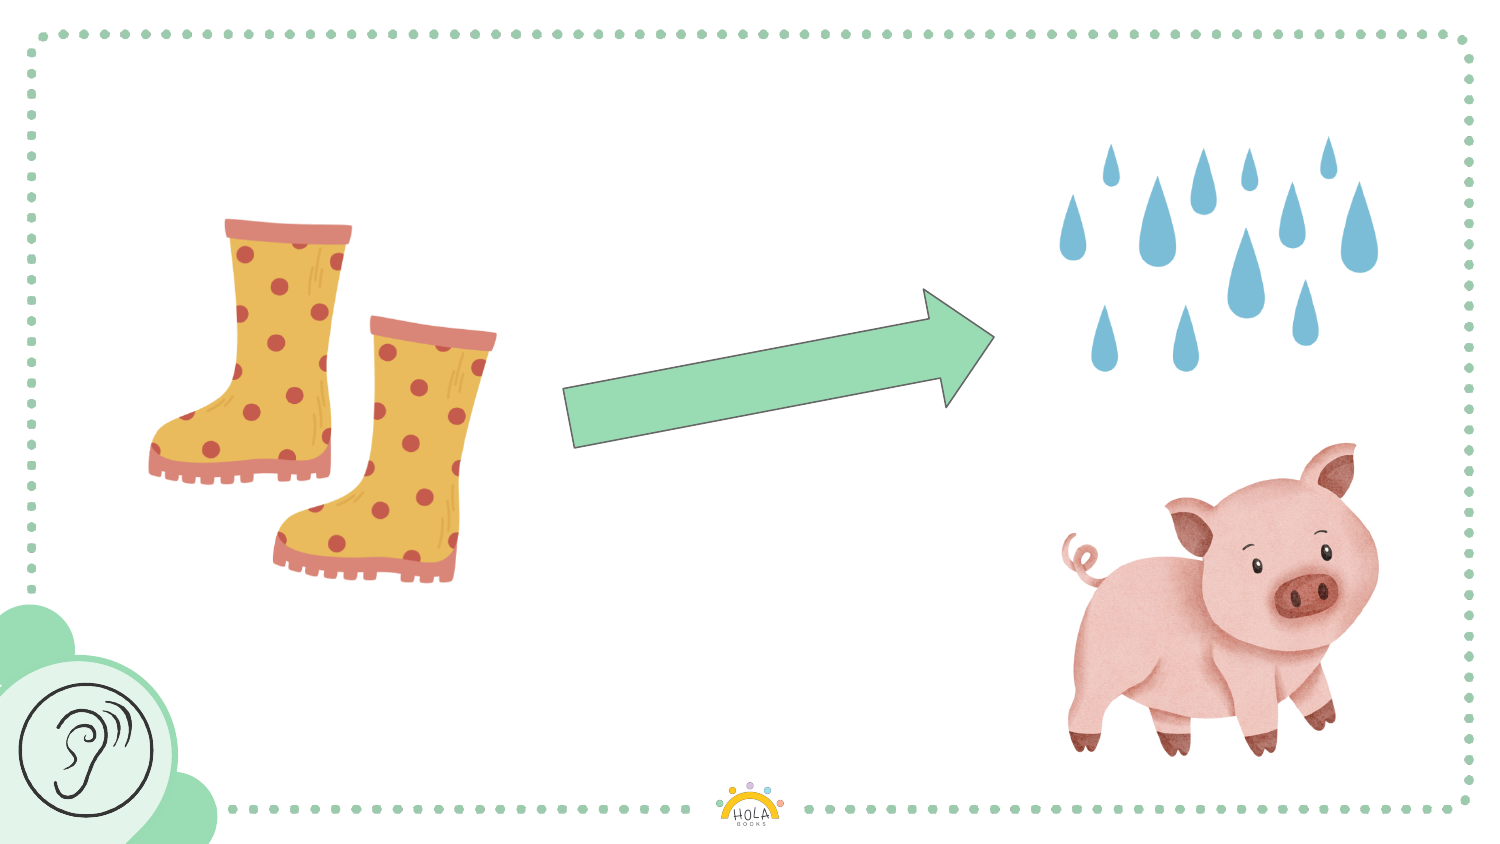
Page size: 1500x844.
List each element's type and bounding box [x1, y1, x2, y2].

picture [0, 0, 1500, 844]
text_box [563, 289, 995, 448]
text_box [10, 759, 180, 836]
